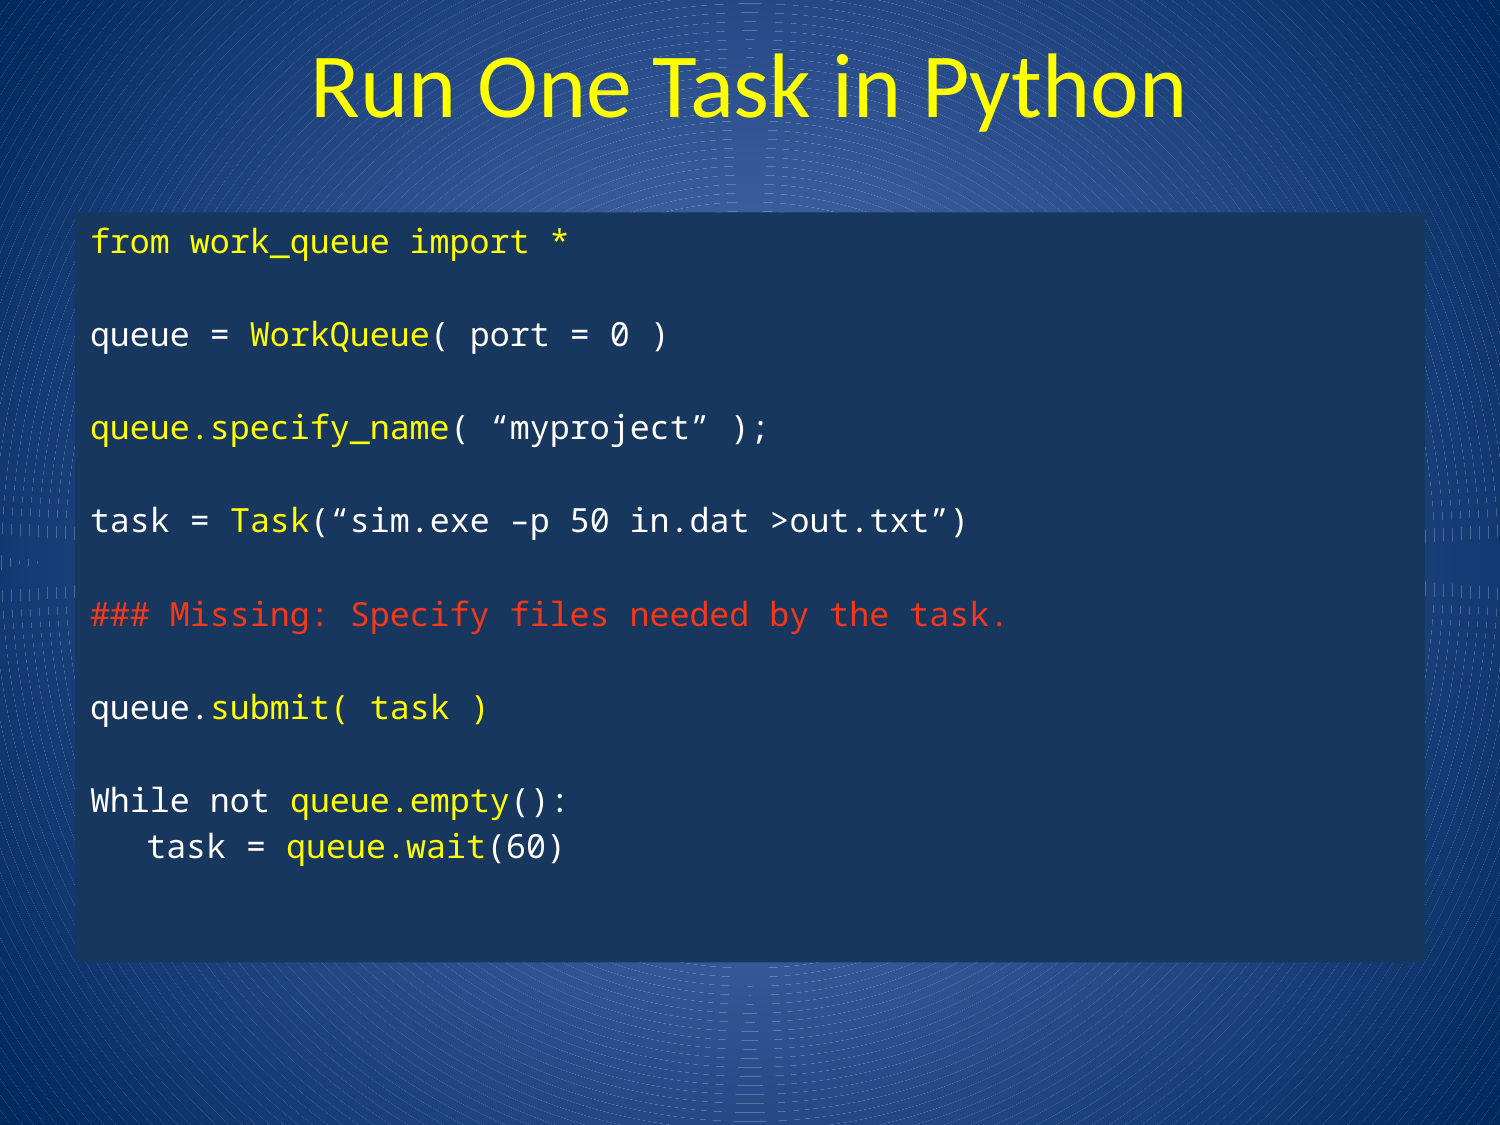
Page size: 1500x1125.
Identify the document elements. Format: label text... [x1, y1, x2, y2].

list from work_queue import * queue = WorkQueue( port = 0 ) queue.specify_name( “myproject” ); task = Task(“sim.exe –p 50 in.dat >out.txt”) ### Missing: Specify files needed by the task. queue.submit( task ) While not queue.empty(): task = queue.wait(60) [74, 212, 1426, 963]
title Run One Task in Python [74, 0, 1426, 176]
